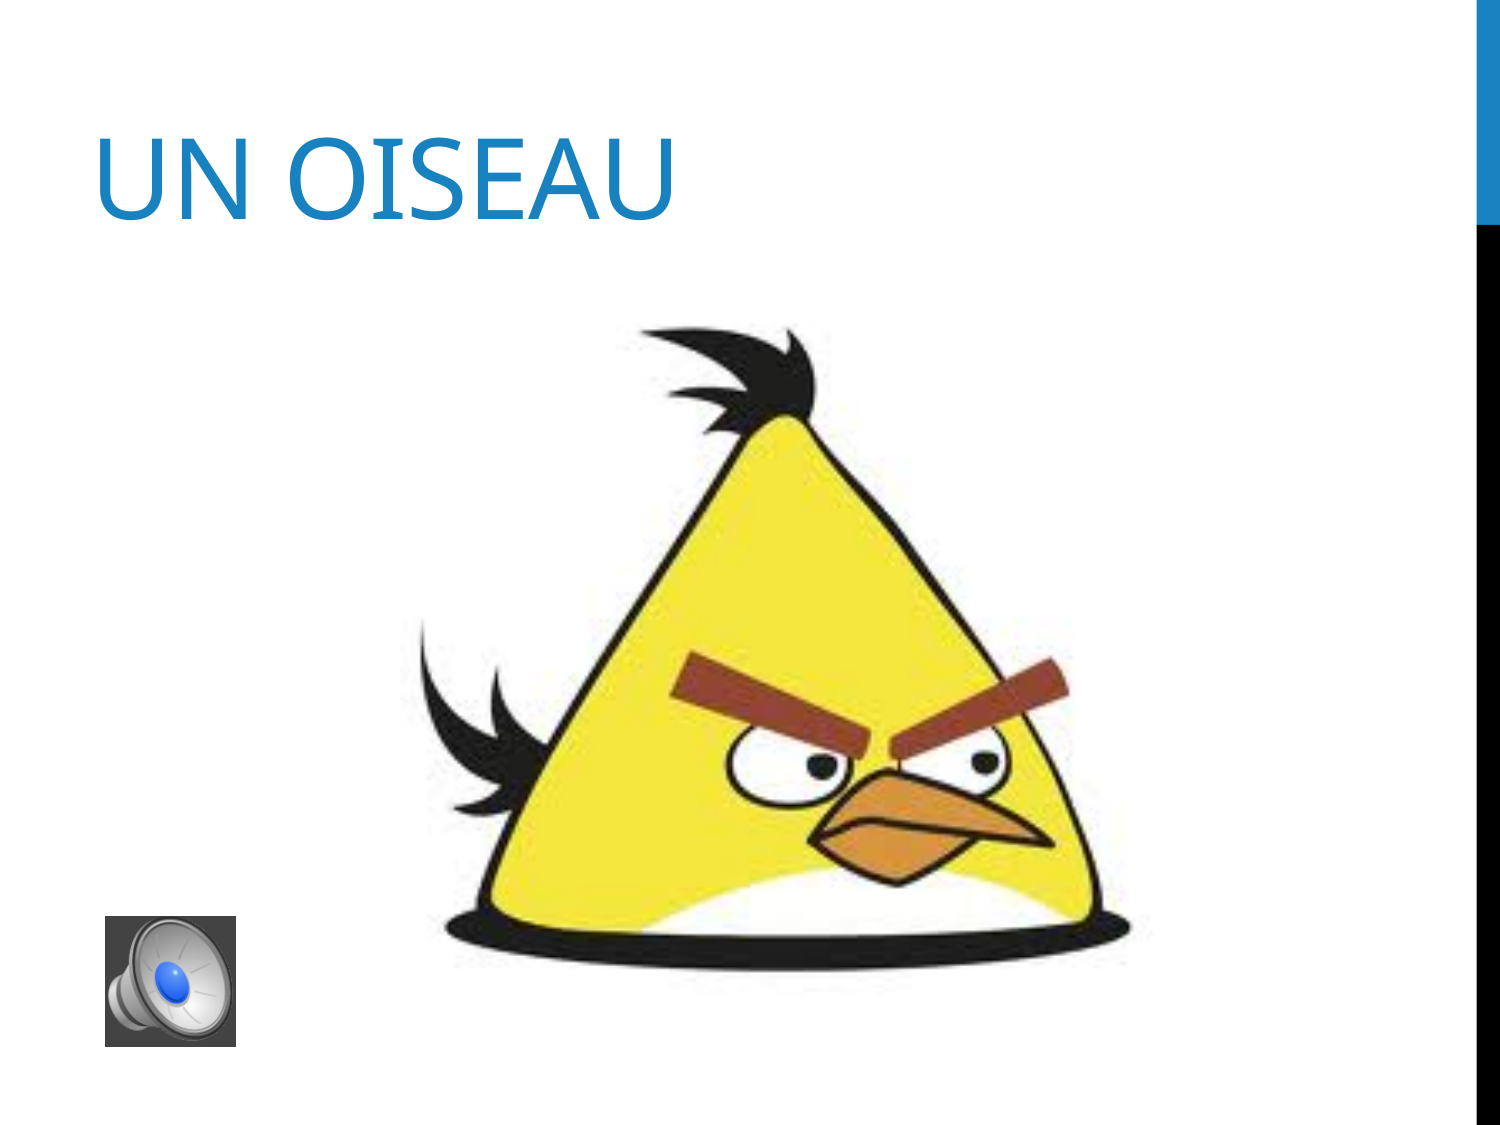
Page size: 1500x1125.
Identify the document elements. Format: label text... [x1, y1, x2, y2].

title Un oiseau [75, 25, 1279, 250]
picture [374, 297, 1182, 1004]
picture [103, 914, 238, 1049]
